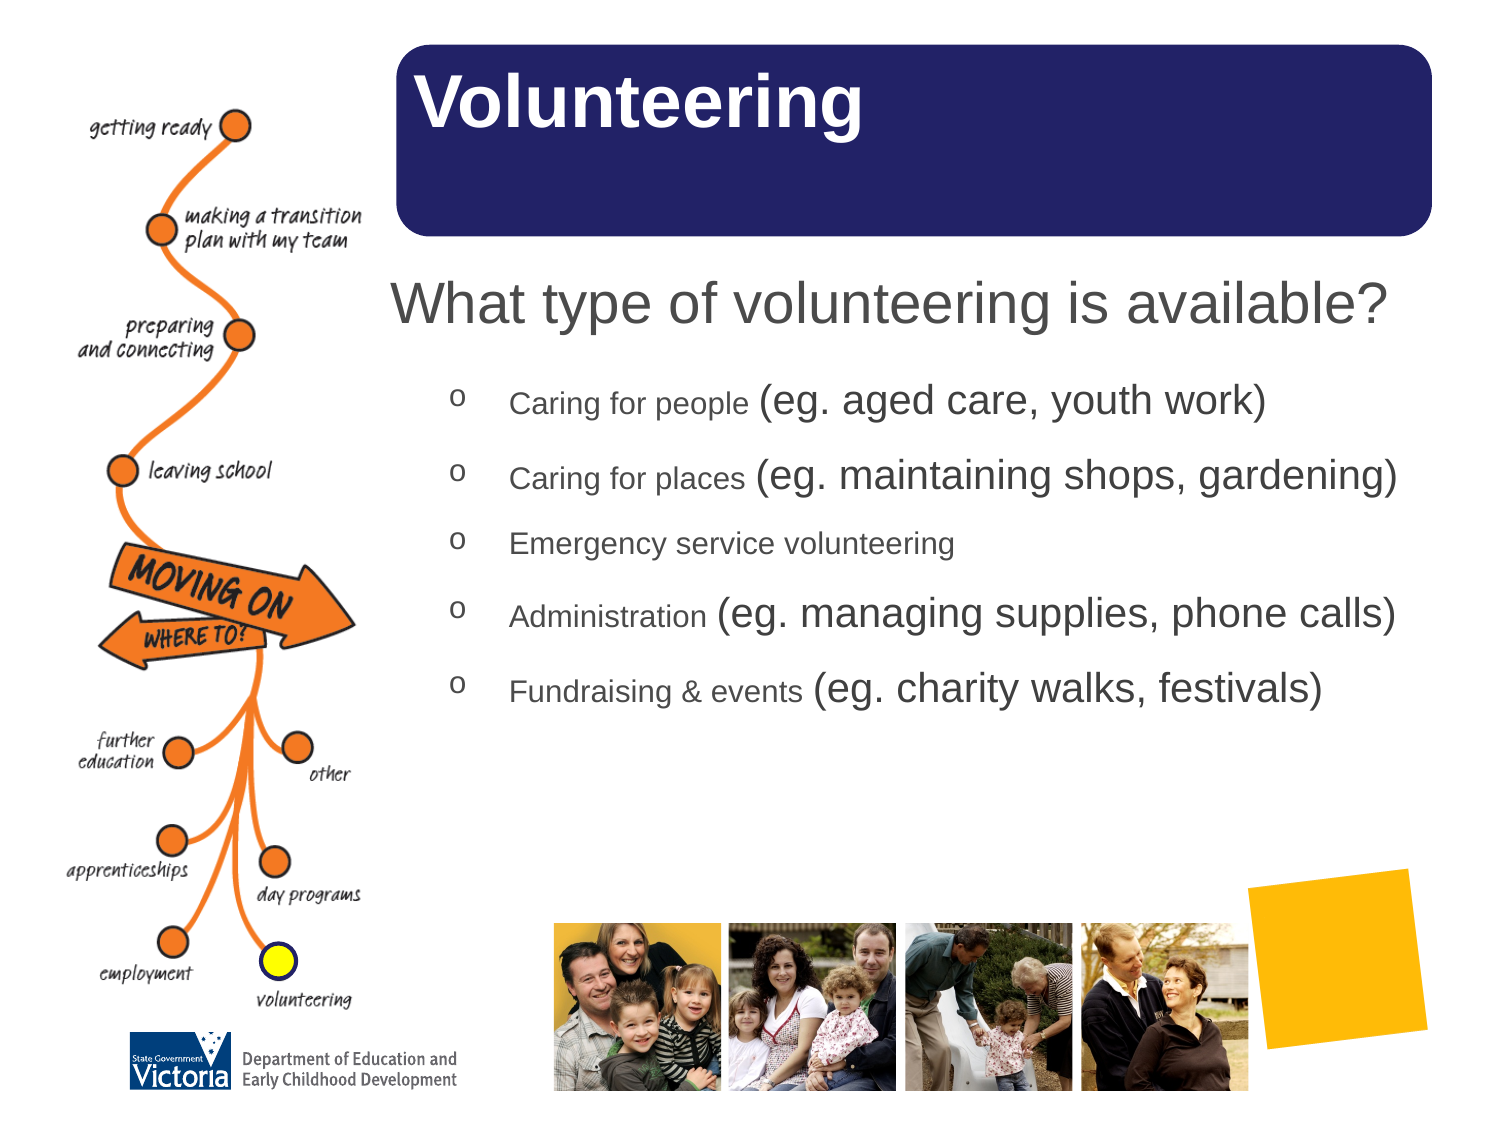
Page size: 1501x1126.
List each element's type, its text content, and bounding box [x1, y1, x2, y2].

title Volunteering [398, 44, 1426, 233]
list What type of volunteering is available? Caring for people (eg. aged care, youth work) Caring for places (eg. maintaining shops, gardening) Emergency service volunteering Administration (eg. managing supplies, phone calls) Fundraising & events (eg. charity walks, festivals) [374, 257, 1477, 1091]
text_box [414, 233, 1414, 237]
text_box [1426, 59, 1432, 223]
picture [58, 93, 376, 1032]
